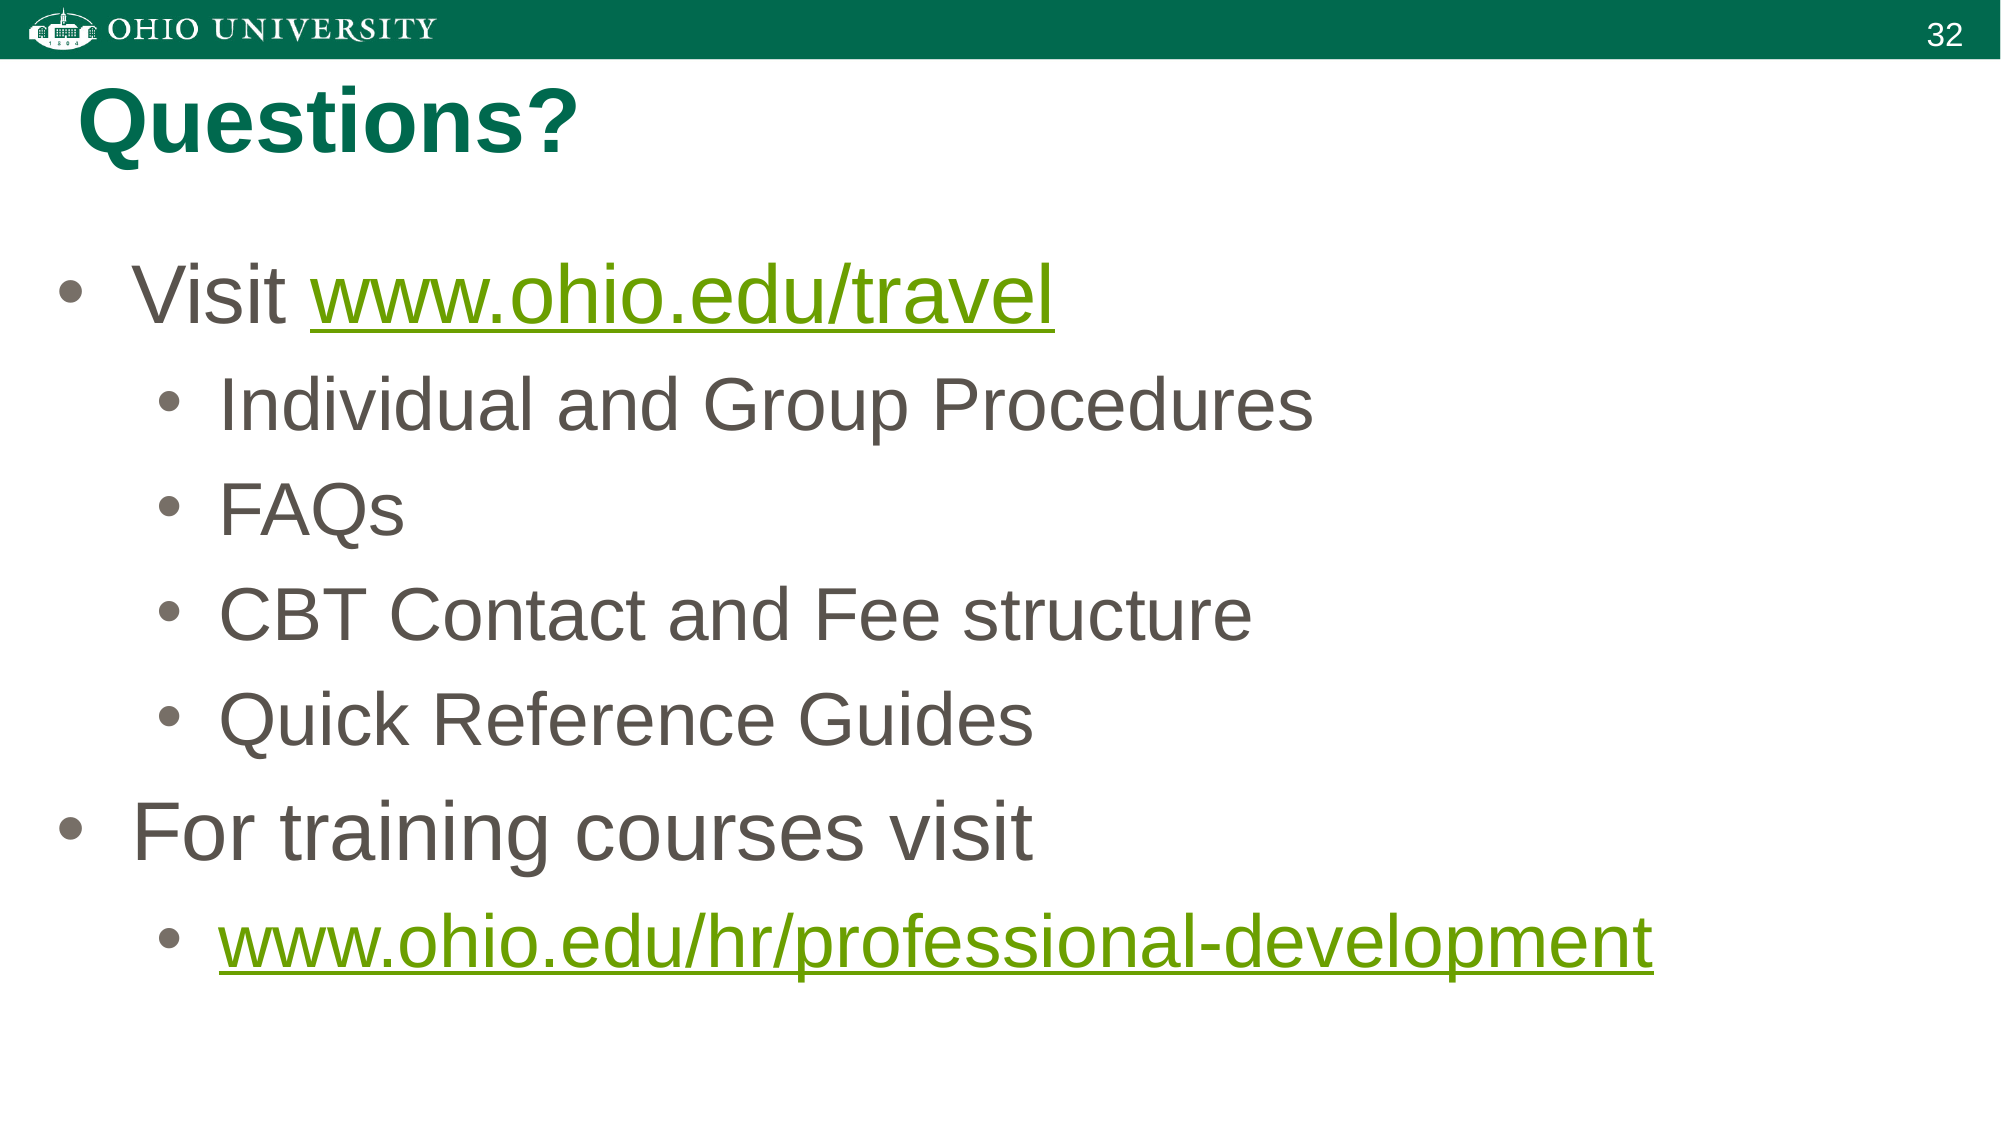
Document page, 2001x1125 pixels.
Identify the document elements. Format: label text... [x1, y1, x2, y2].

picture [0, 0, 2001, 1125]
list Visit www.ohio.edu/travel Individual and Group Procedures FAQs CBT Contact and Fee structure Quick Reference Guides For training courses visit www.ohio.edu/hr/professional-development [41, 233, 1916, 1053]
list Questions? [62, 53, 1937, 279]
